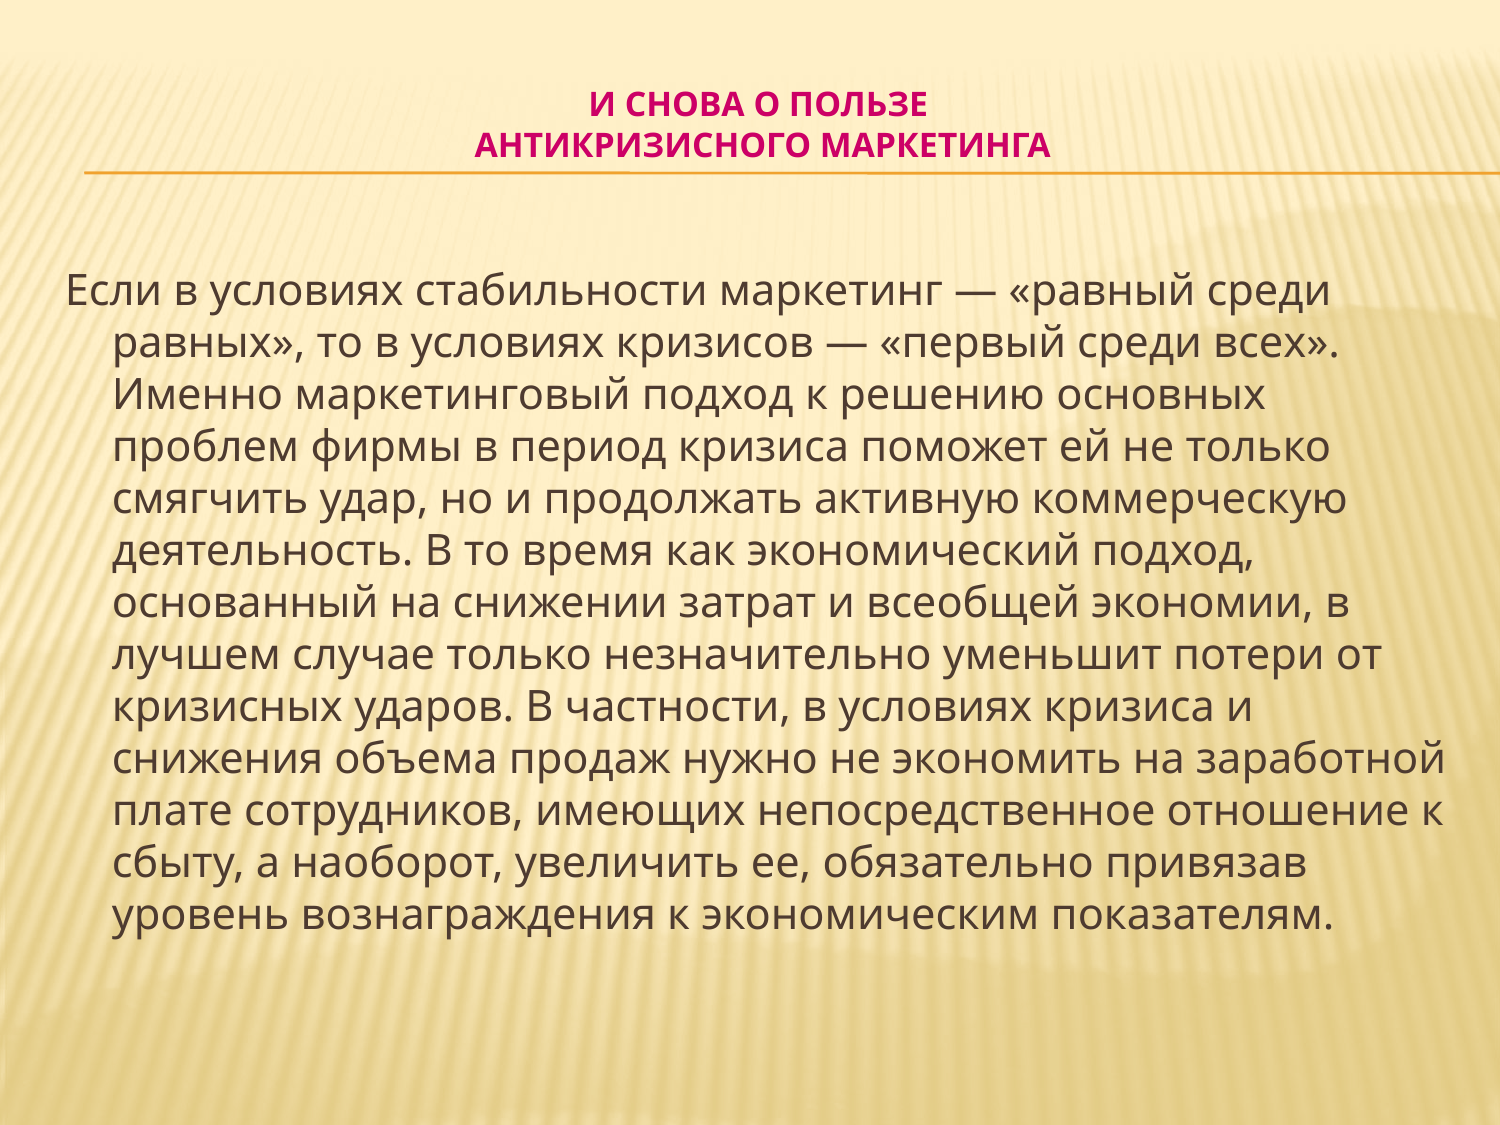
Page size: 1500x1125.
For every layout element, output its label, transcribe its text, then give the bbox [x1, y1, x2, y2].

list Если в условиях стабильности маркетинг — «равный среди равных», то в условиях кризисов — «первый среди всех». Именно маркетинговый подход к решению основных проблем фирмы в период кризиса поможет ей не только смягчить удар, но и продолжать активную коммерческую деятельность. В то время как экономический подход, основанный на снижении затрат и всеобщей экономии, в лучшем случае только незначительно уменьшит потери от кризисных ударов. В частности, в условиях кризиса и снижения объема продаж нужно не экономить на заработной плате сотрудников, имеющих непосредственное отношение к сбыту, а наоборот, увеличить ее, обязательно привязав уровень вознаграждения к экономическим показателям. [50, 254, 1475, 998]
title И снова о пользе антикризисного маркетинга [50, 75, 1475, 213]
